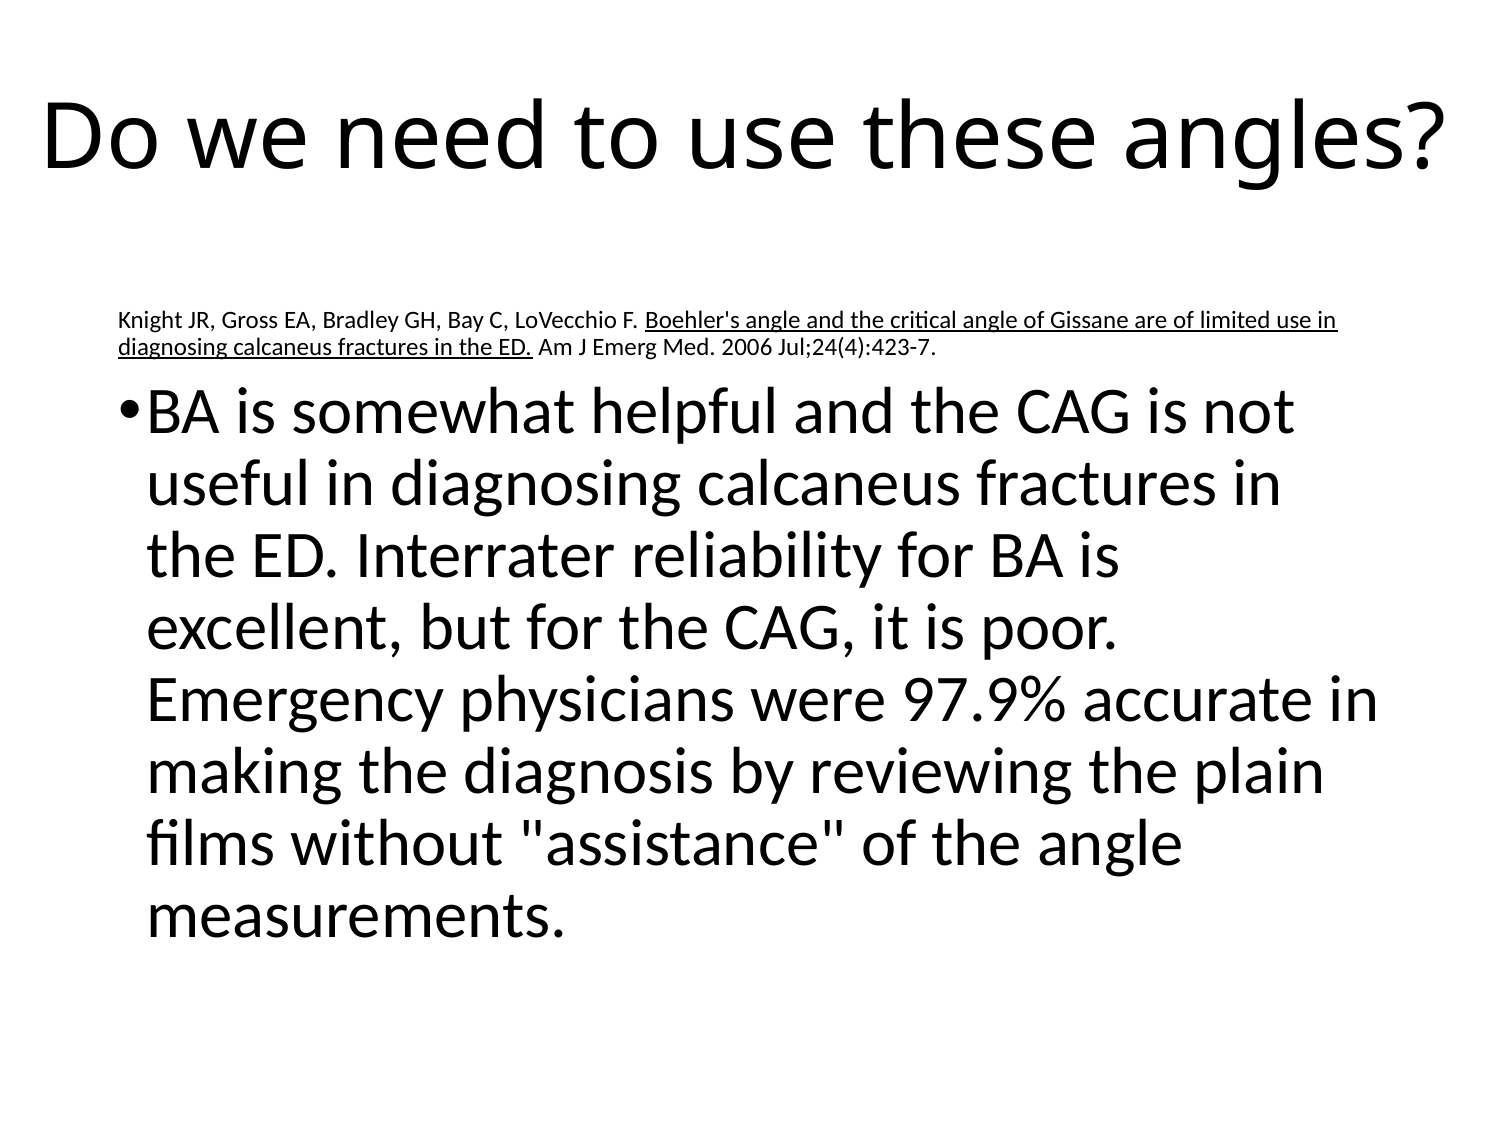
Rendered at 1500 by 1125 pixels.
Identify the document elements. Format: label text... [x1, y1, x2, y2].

list Knight JR, Gross EA, Bradley GH, Bay C, LoVecchio F. Boehler's angle and the critical angle of Gissane are of limited use in diagnosing calcaneus fractures in the ED. Am J Emerg Med. 2006 Jul;24(4):423-7. BA is somewhat helpful and the CAG is not useful in diagnosing calcaneus fractures in the ED. Interrater reliability for BA is excellent, but for the CAG, it is poor. Emergency physicians were 97.9% accurate in making the diagnosis by reviewing the plain films without "assistance" of the angle measurements. [103, 299, 1397, 1014]
title Do we need to use these angles? [24, 45, 1475, 233]
